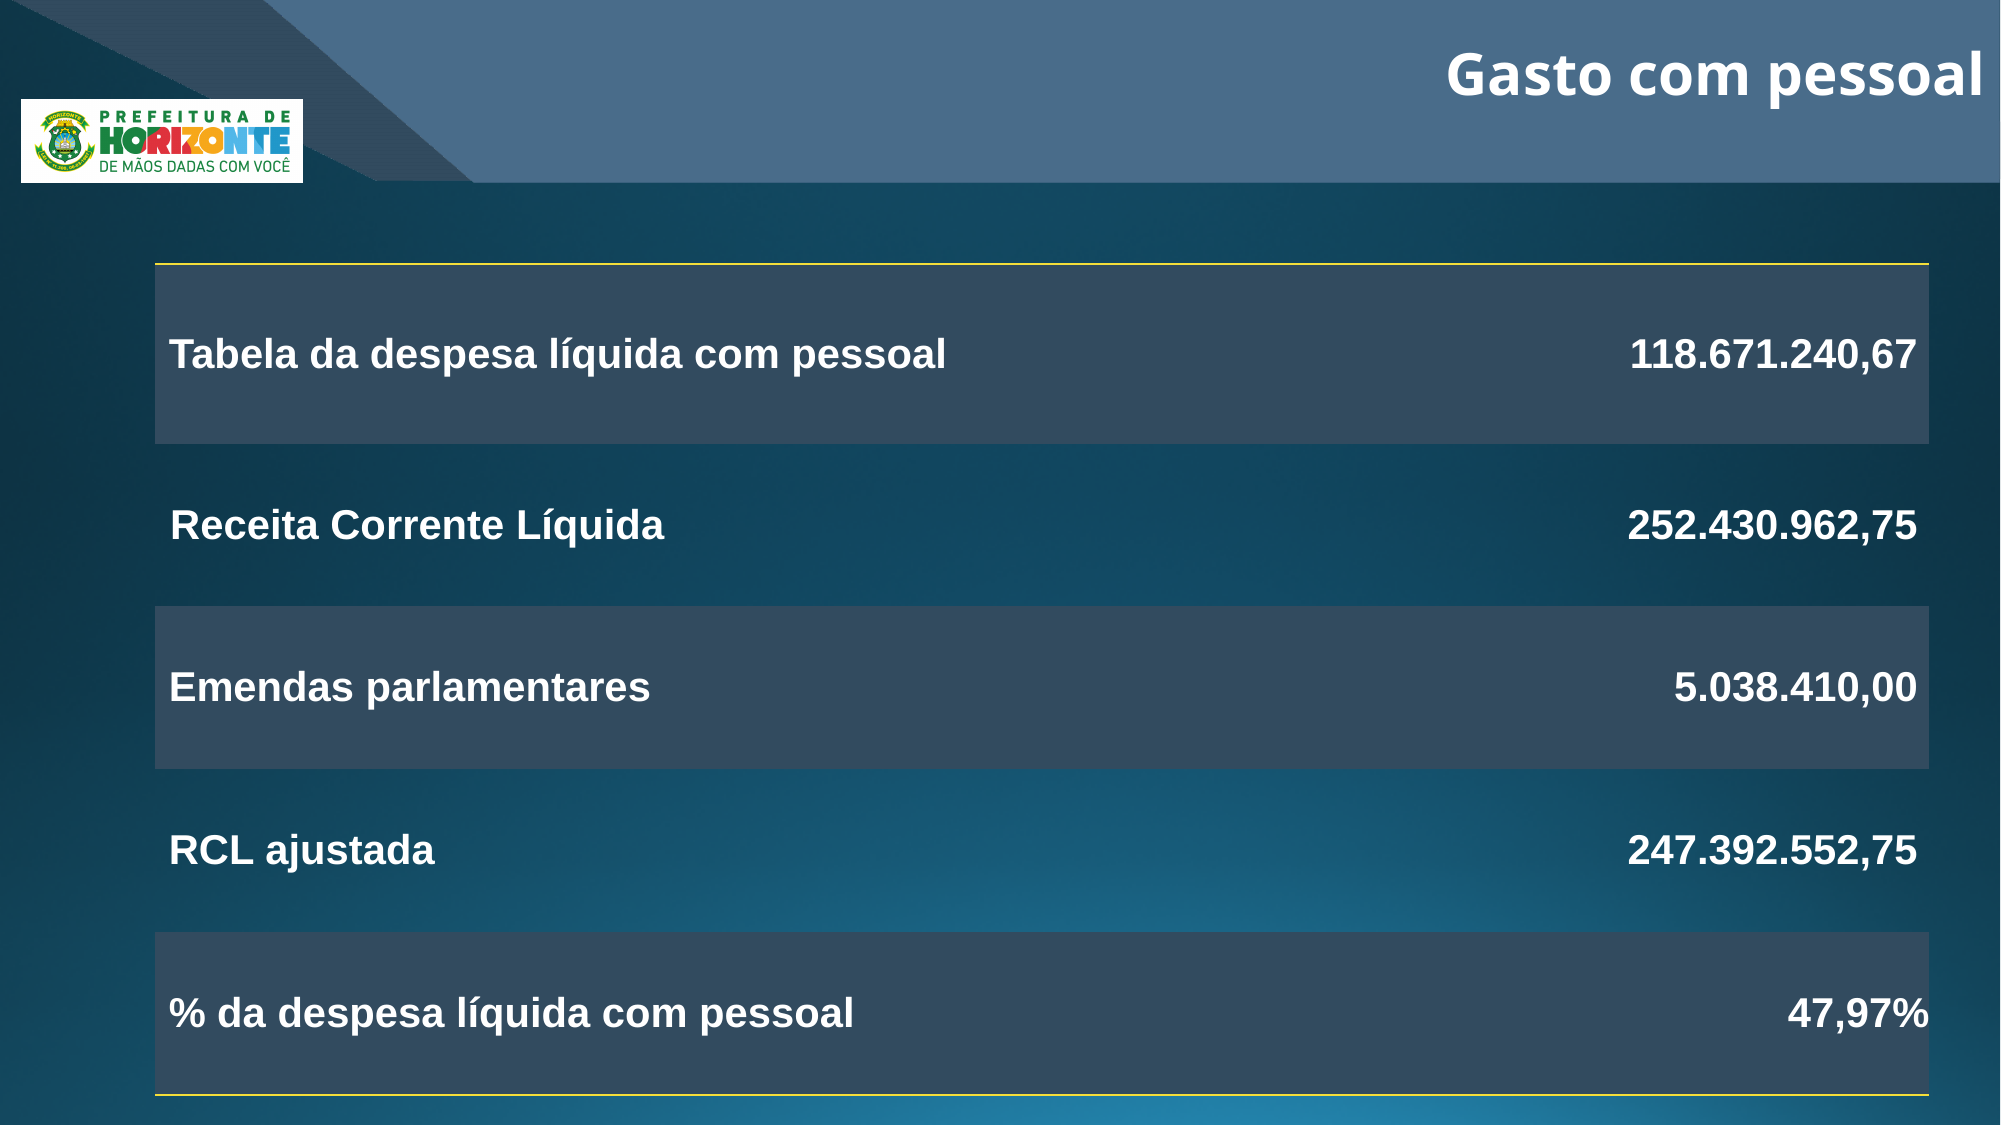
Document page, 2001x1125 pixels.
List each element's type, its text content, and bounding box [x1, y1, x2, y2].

table_cell % da despesa líquida com pessoal [155, 932, 1384, 1094]
table_header 118.671.240,67 [1384, 265, 1929, 444]
table_cell RCL ajustada [155, 769, 1384, 932]
table_header Tabela da despesa líquida com pessoal [155, 265, 1384, 444]
table_cell 252.430.962,75 [1384, 444, 1929, 606]
picture [0, 0, 2001, 1125]
text_box Gasto com pessoal [735, 29, 2000, 115]
table_cell Emendas parlamentares [155, 606, 1384, 769]
table_cell 5.038.410,00 [1384, 606, 1929, 769]
table_cell 47,97% [1384, 932, 1929, 1094]
table_cell Receita Corrente Líquida [155, 444, 1384, 606]
table_cell 247.392.552,75 [1384, 769, 1929, 932]
